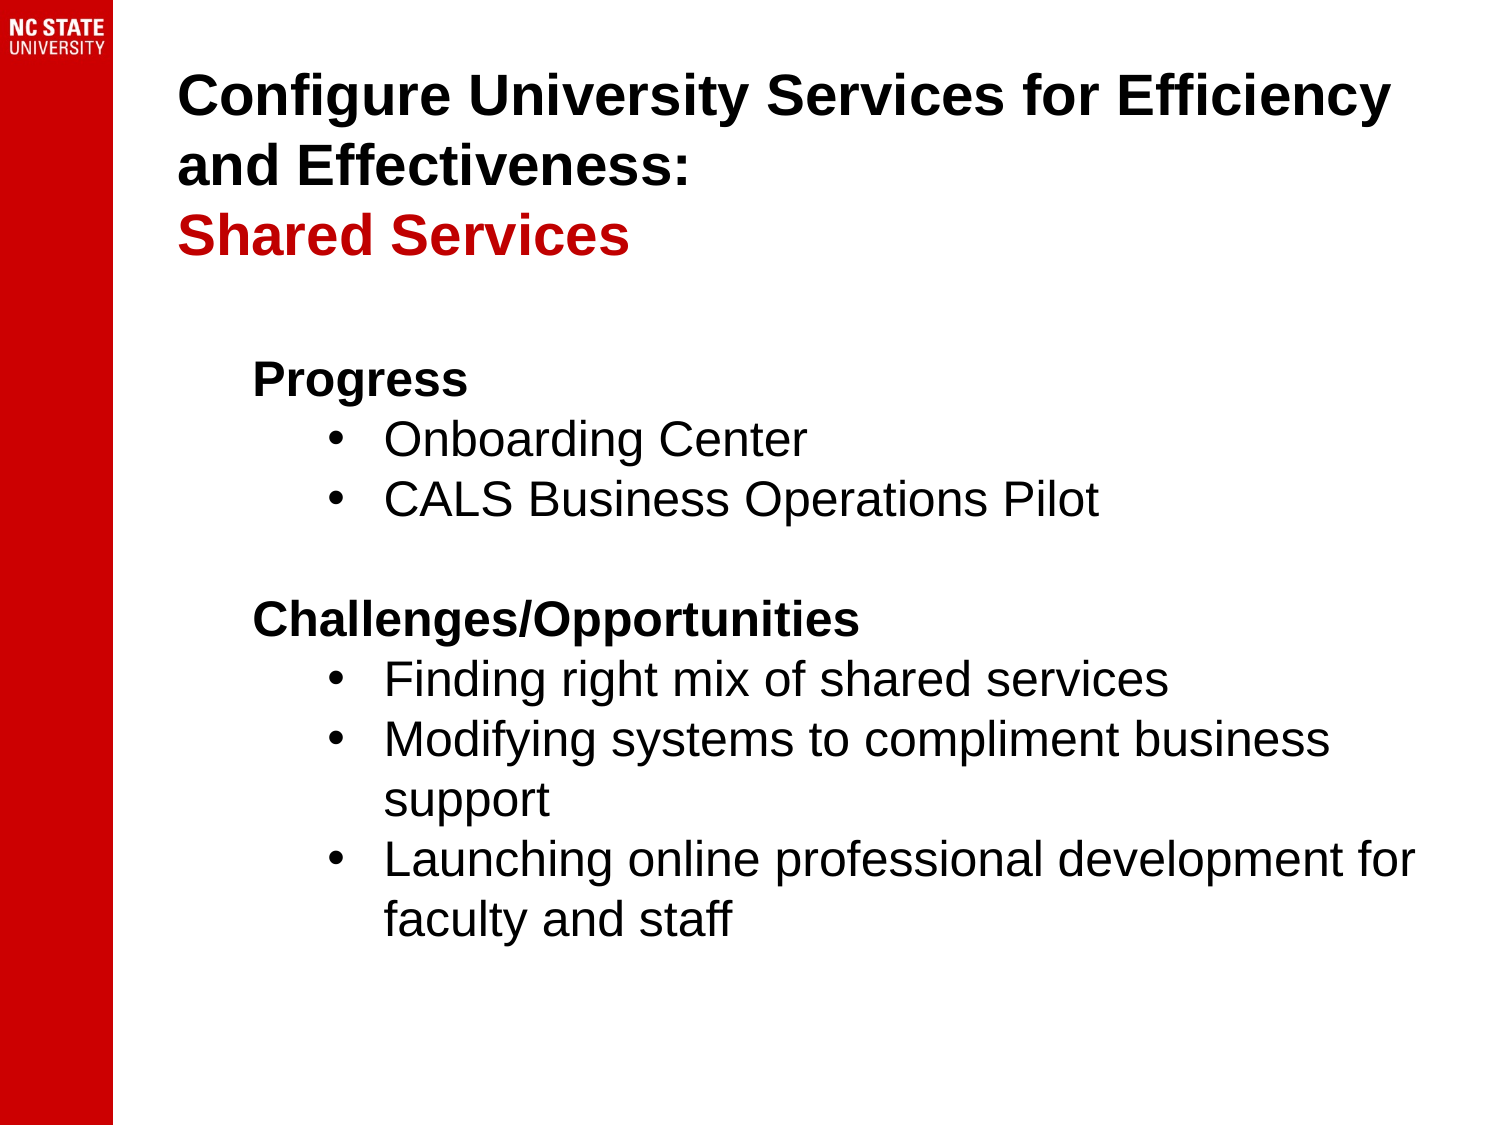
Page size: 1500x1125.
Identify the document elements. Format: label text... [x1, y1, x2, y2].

text_box Configure University Services for Efficiency and Effectiveness: Shared Services [162, 50, 1475, 275]
text_box Progress Onboarding Center CALS Business Operations Pilot Challenges/Opportunities Finding right mix of shared services Modifying systems to compliment business support Launching online professional development for faculty and staff [237, 339, 1450, 1015]
picture [0, 0, 113, 1125]
